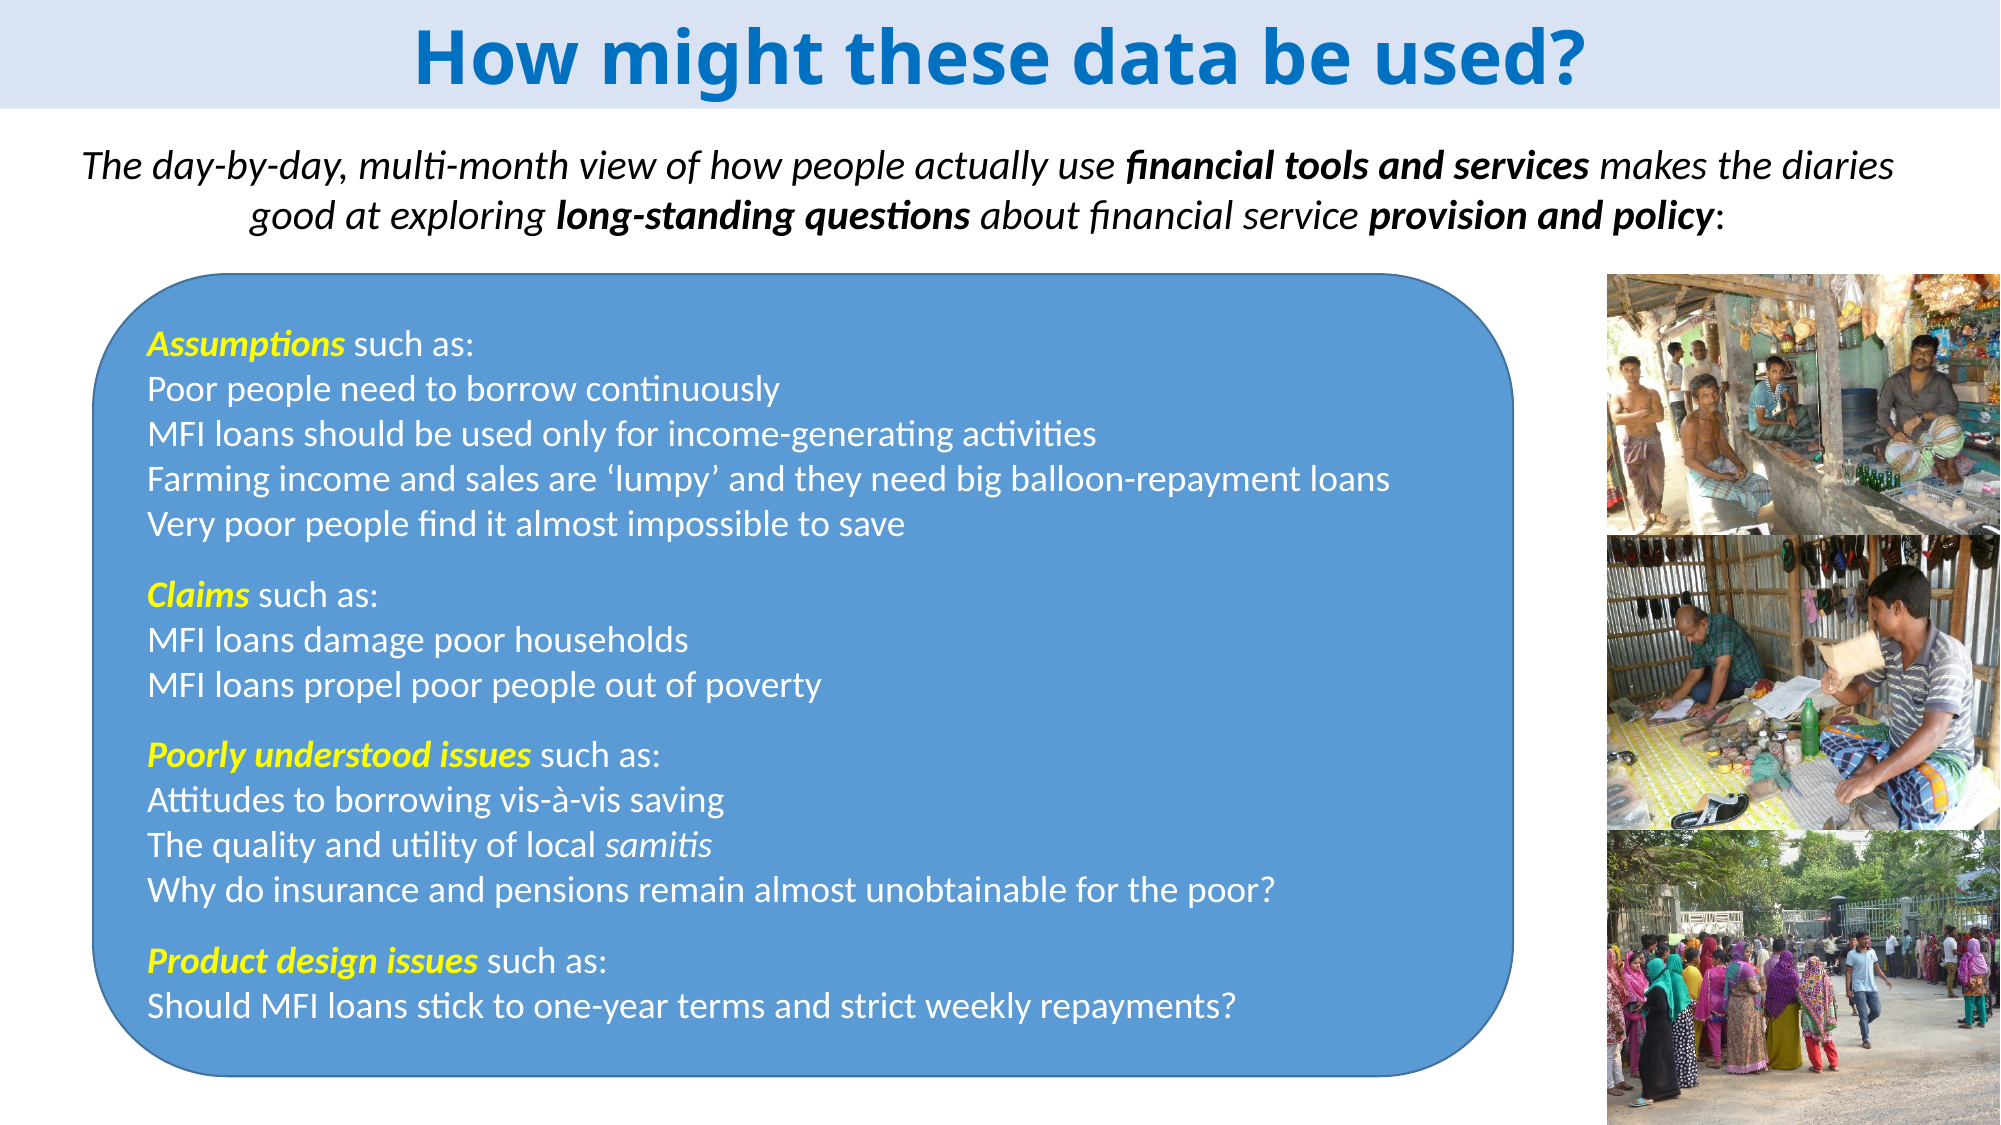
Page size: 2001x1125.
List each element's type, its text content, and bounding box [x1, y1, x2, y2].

text_box The day-by-day, multi-month view of how people actually use financial tools and services makes the diaries good at exploring long-standing questions about financial service provision and policy: [40, 130, 1936, 273]
picture [1607, 274, 2000, 1125]
text_box Assumptions such as: Poor people need to borrow continuously MFI loans should be used only for income-generating activities Farming income and sales are ‘lumpy’ and they need big balloon-repayment loans Very poor people find it almost impossible to save Claims such as: MFI loans damage poor households MFI loans propel poor people out of poverty Poorly understood issues such as: Attitudes to borrowing vis-à-vis saving The quality and utility of local samitis Why do insurance and pensions remain almost unobtainable for the poor? Product design issues such as: Should MFI loans stick to one-year terms and strict weekly repayments? [92, 273, 1515, 1078]
title How might these data be used? [0, 0, 2000, 109]
